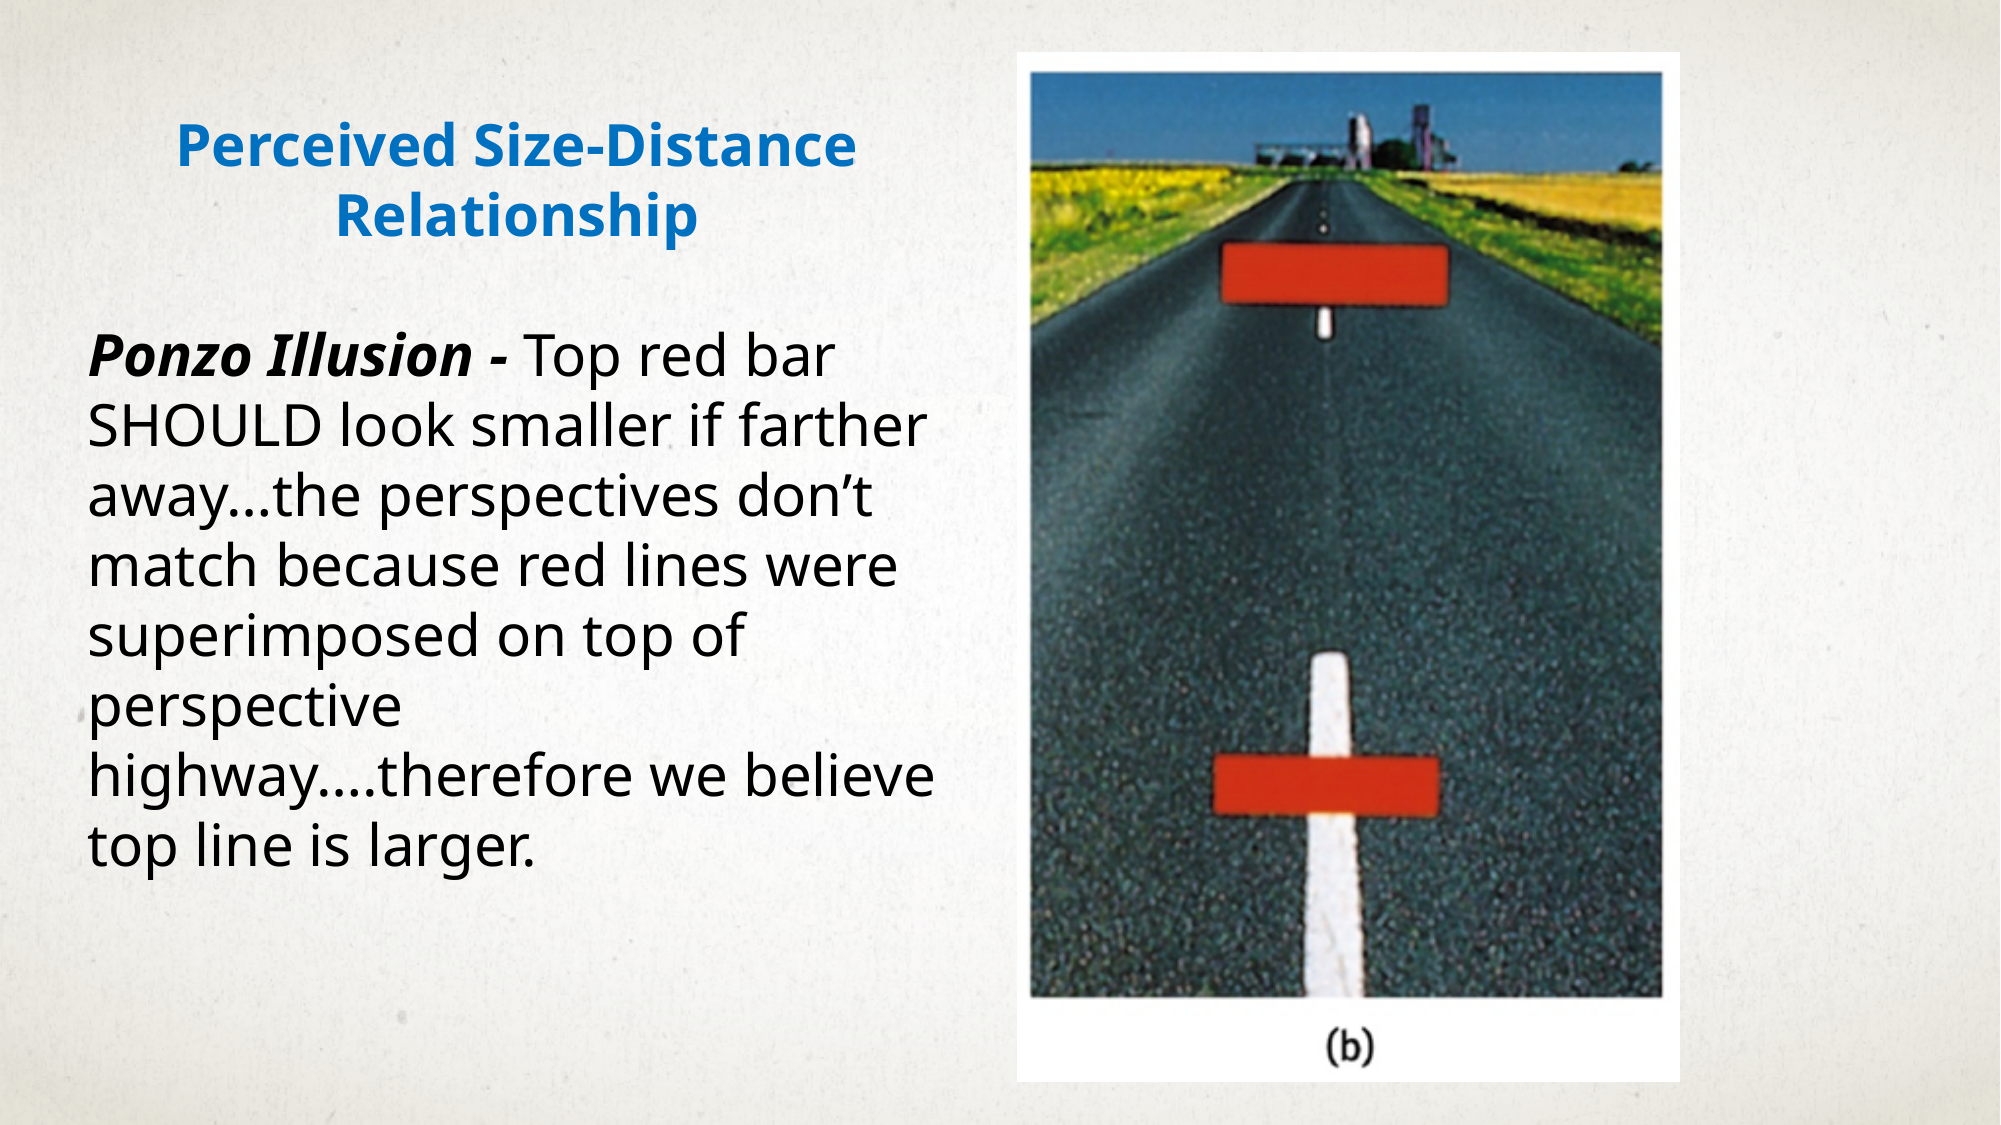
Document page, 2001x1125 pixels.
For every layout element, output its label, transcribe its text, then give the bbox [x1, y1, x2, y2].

picture [0, 0, 2001, 1125]
text_box Perceived Size-Distance Relationship [146, 100, 888, 256]
text_box Ponzo Illusion - Top red bar SHOULD look smaller if farther away…the perspectives don’t match because red lines were superimposed on top of perspective highway….therefore we believe top line is larger. [72, 311, 961, 886]
